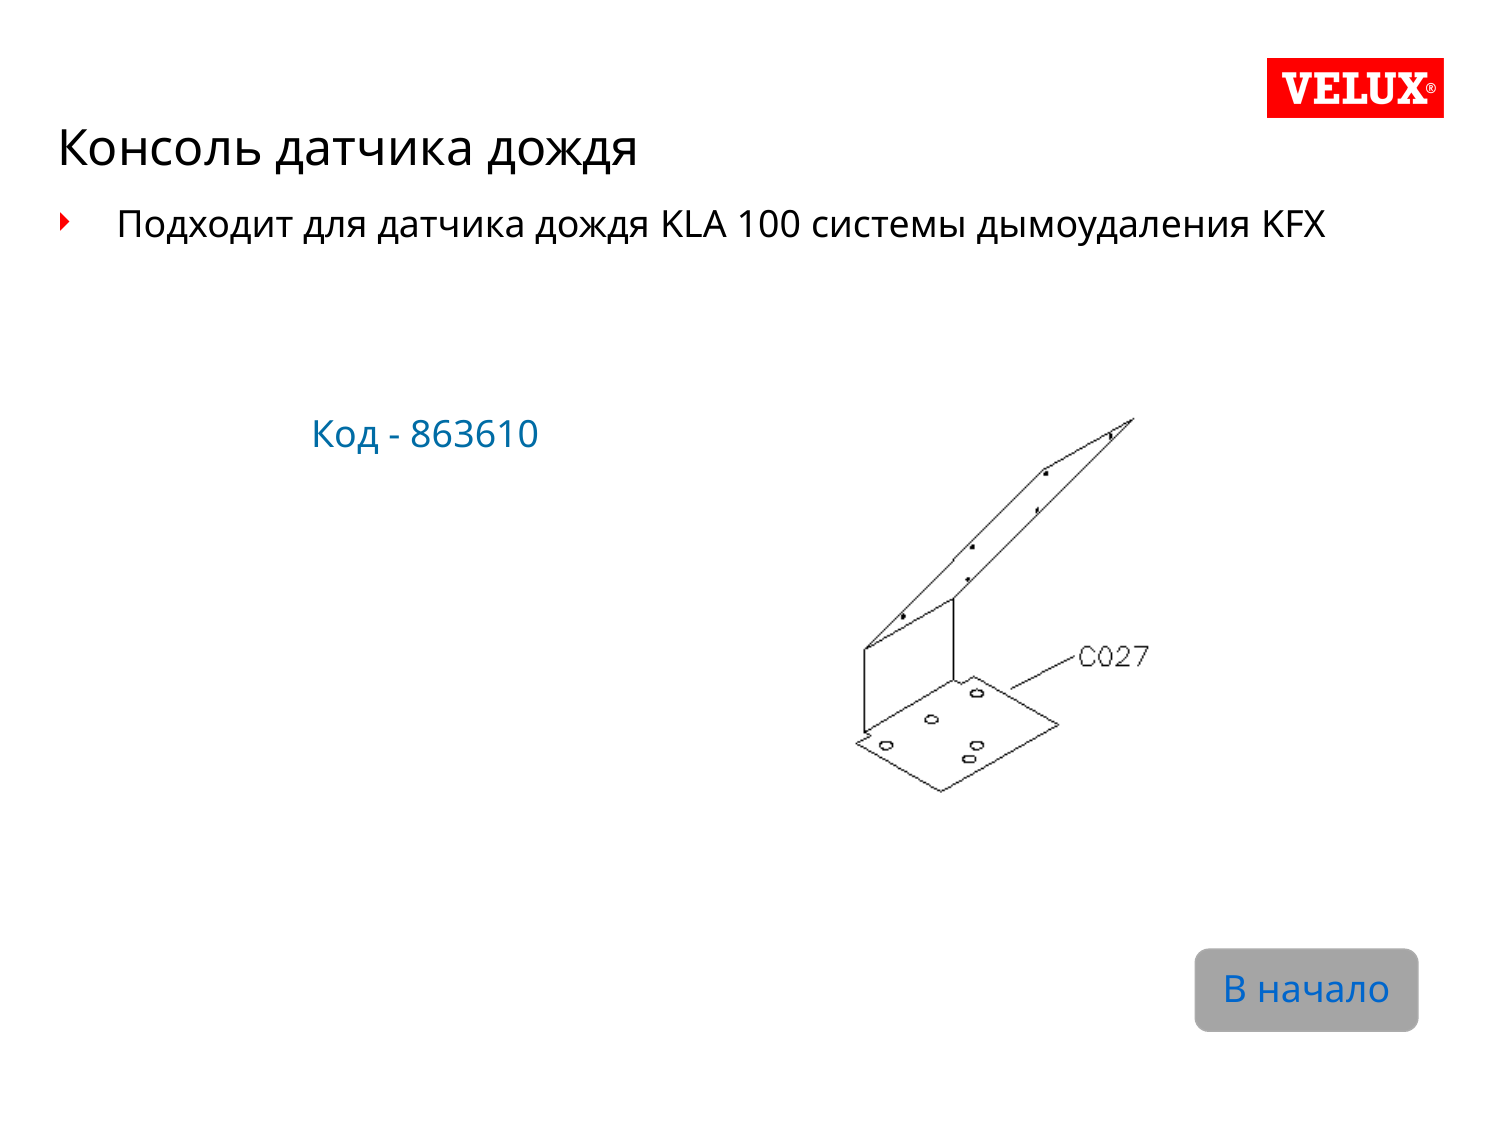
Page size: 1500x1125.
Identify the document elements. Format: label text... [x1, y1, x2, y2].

title Консоль датчика дождя [56, 27, 1211, 182]
text_box В начало [1195, 949, 1418, 1032]
picture [1267, 58, 1444, 118]
list Подходит для датчика дождя KLA 100 системы дымоудаления KFX Код - 863610 [56, 199, 1442, 1038]
picture [820, 398, 1173, 833]
